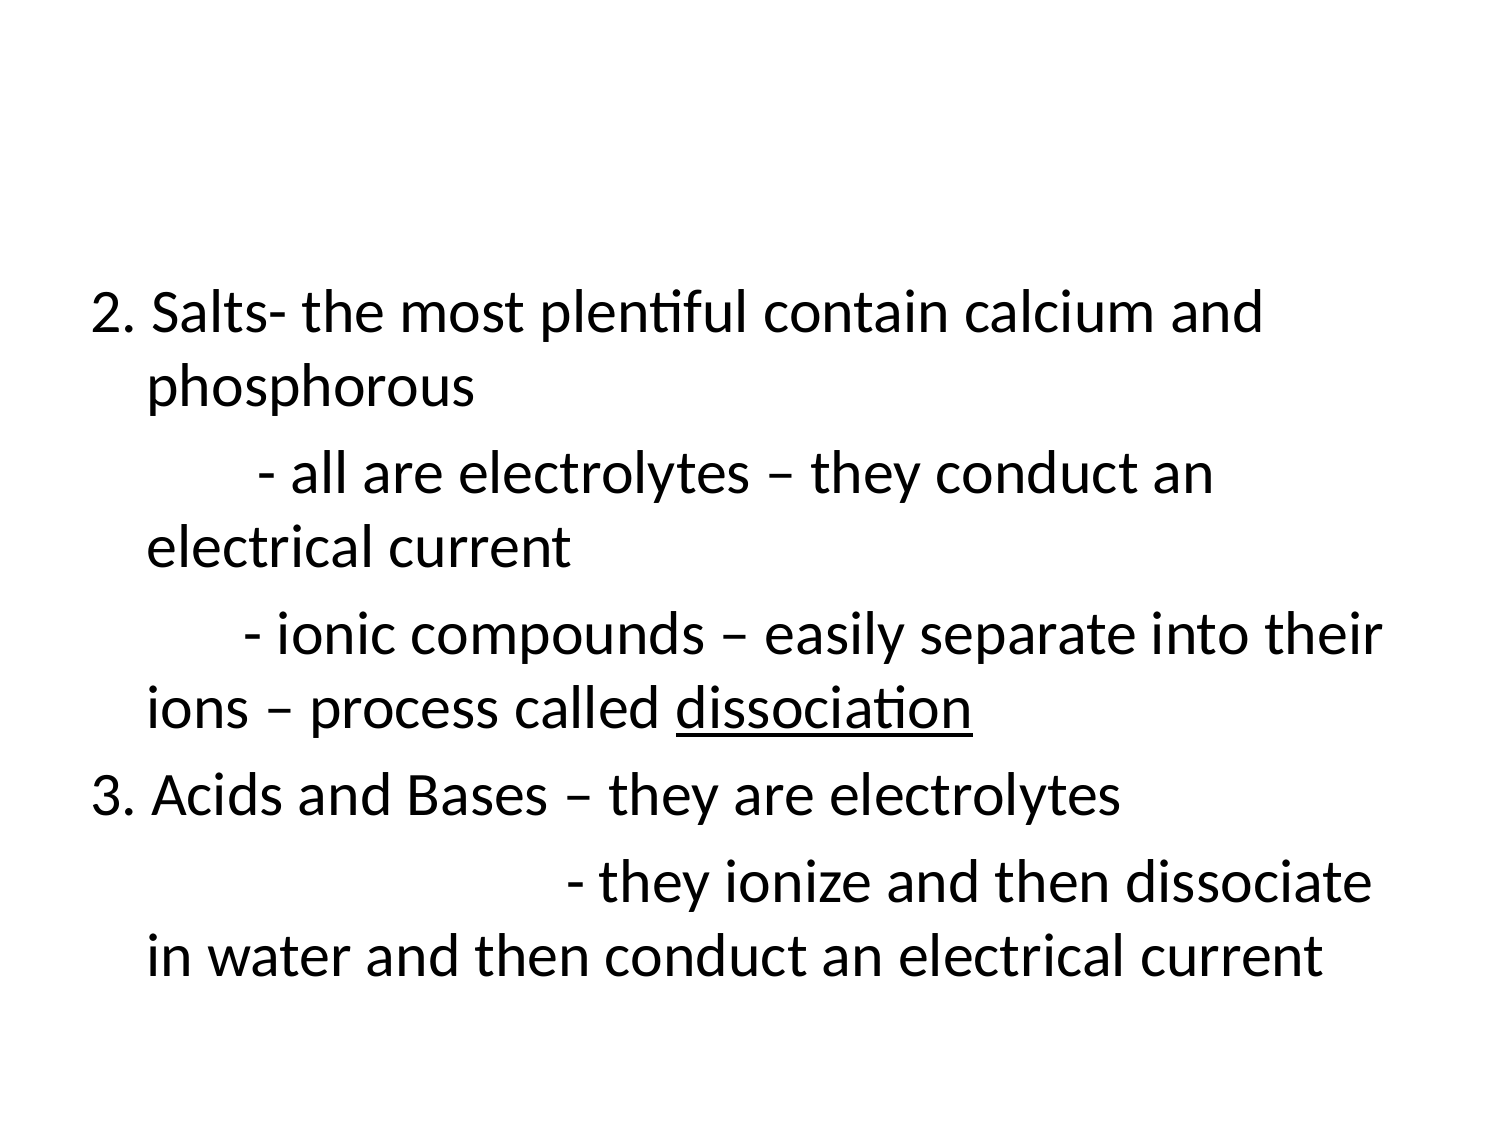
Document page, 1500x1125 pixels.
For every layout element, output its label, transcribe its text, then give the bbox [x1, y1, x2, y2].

list 2. Salts- the most plentiful contain calcium and phosphorous - all are electrolytes – they conduct an electrical current - ionic compounds – easily separate into their ions – process called dissociation 3. Acids and Bases – they are electrolytes - they ionize and then dissociate in water and then conduct an electrical current [75, 262, 1425, 1005]
